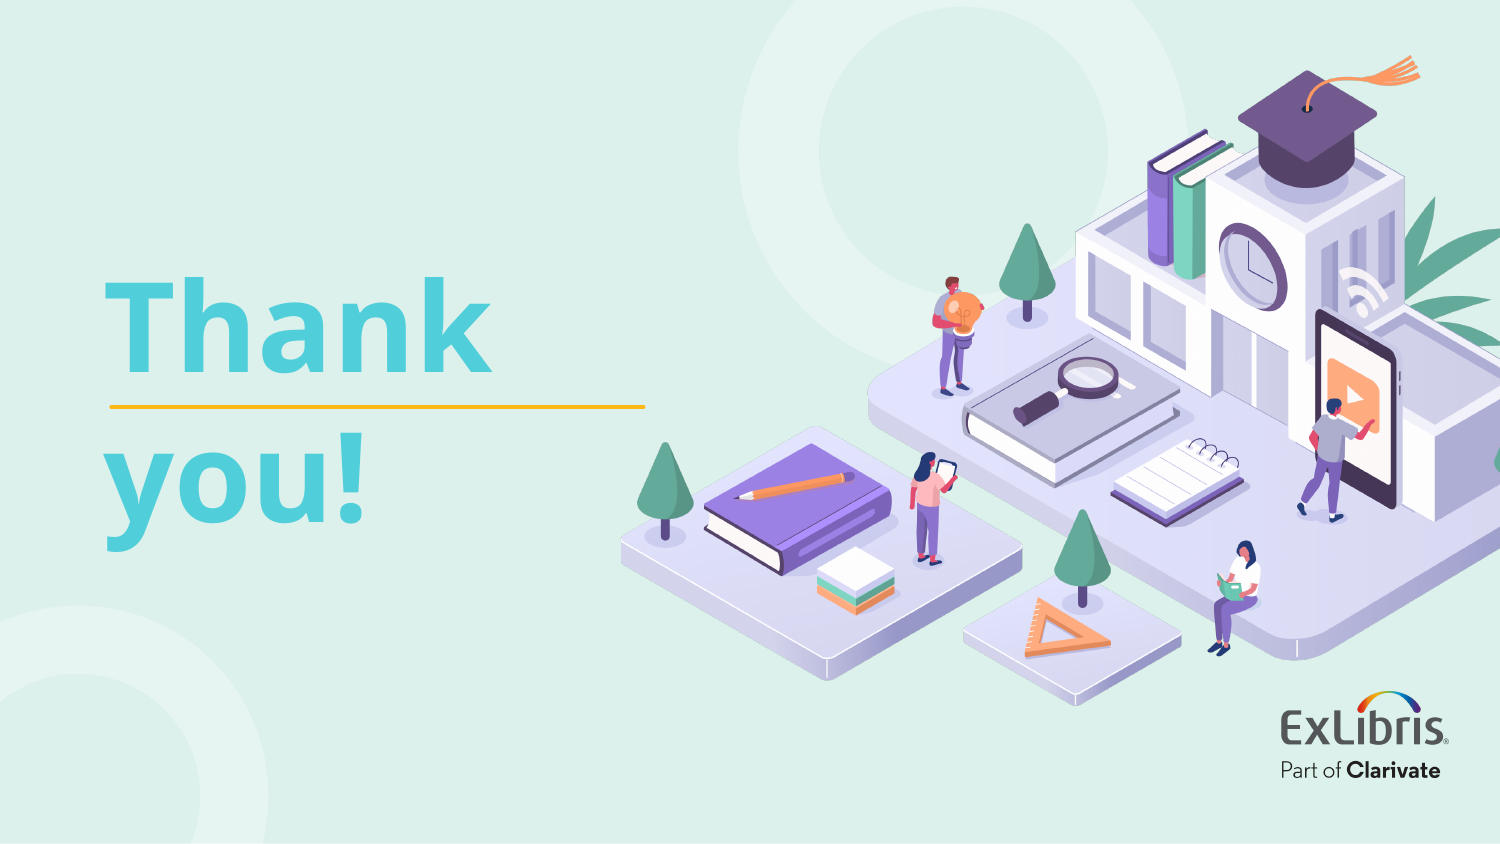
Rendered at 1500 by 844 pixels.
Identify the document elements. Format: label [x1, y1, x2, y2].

picture [620, 55, 1500, 778]
